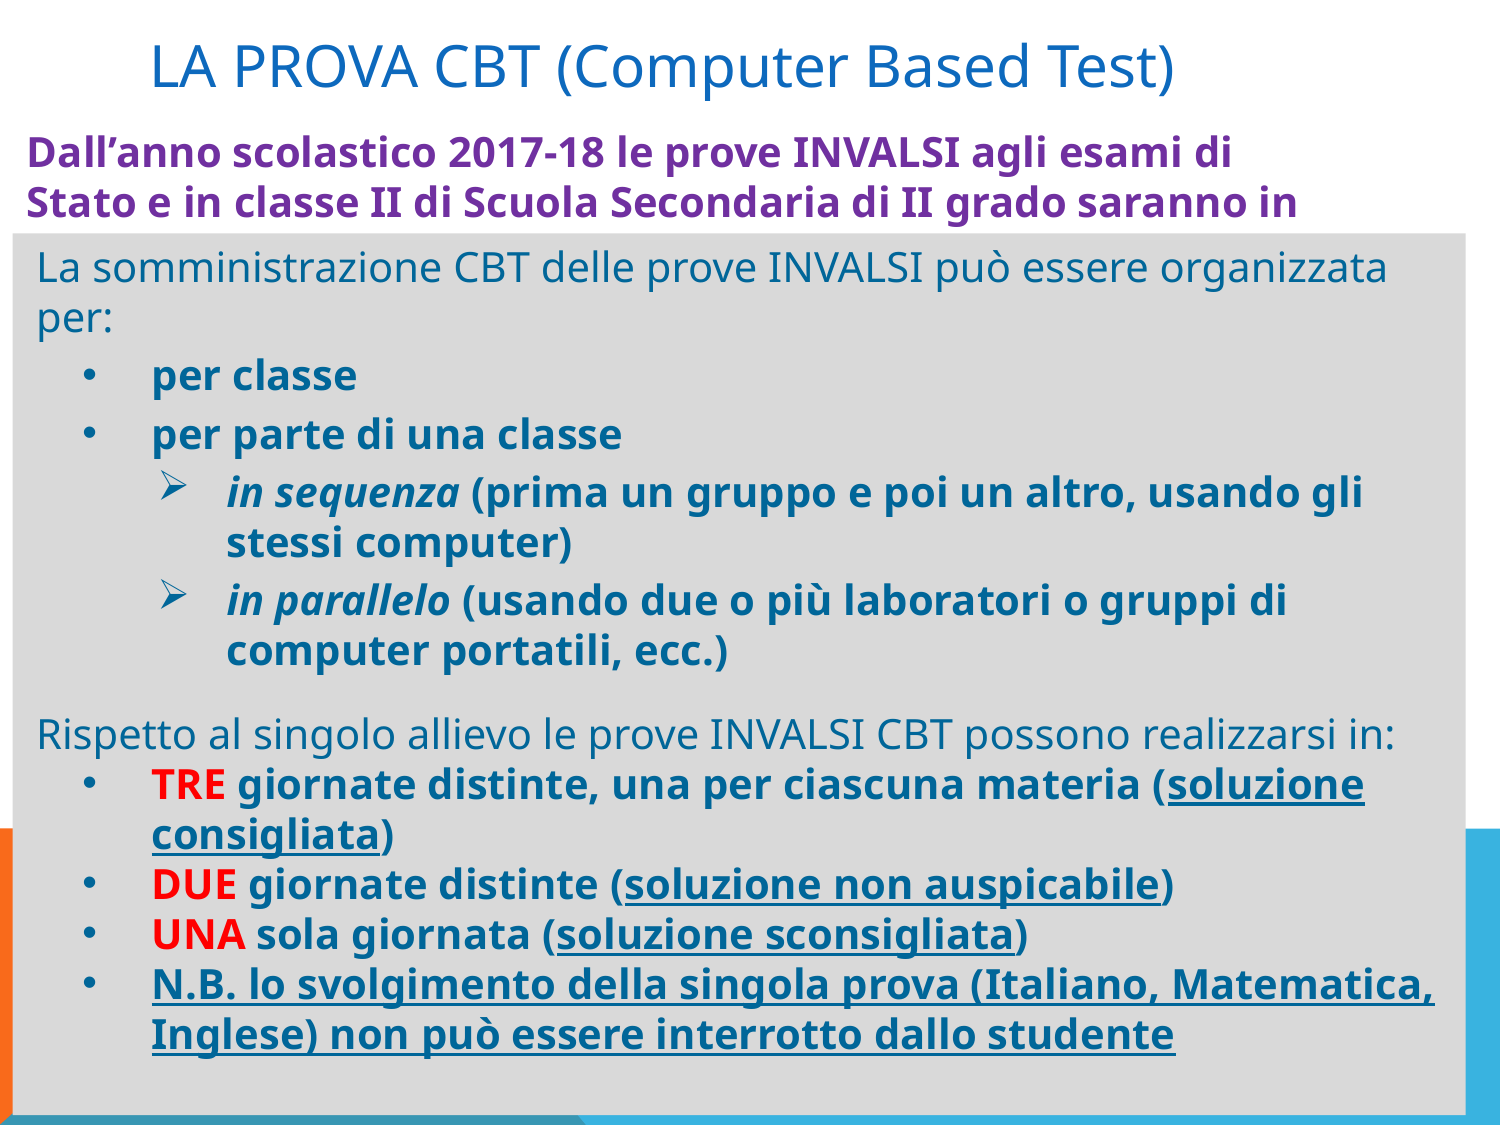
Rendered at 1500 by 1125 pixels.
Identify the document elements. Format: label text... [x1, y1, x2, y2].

title LA PROVA CBT (Computer Based Test) [134, 19, 1369, 110]
text_box La somministrazione CBT delle prove INVALSI può essere organizzata per: per classe per parte di una classe in sequenza (prima un gruppo e poi un altro, usando gli stessi computer) in parallelo (usando due o più laboratori o gruppi di computer portatili, ecc.) Rispetto al singolo allievo le prove INVALSI CBT possono realizzarsi in: TRE giornate distinte, una per ciascuna materia (soluzione consigliata) DUE giornate distinte (soluzione non auspicabile) UNA sola giornata (soluzione sconsigliata) N.B. lo svolgimento della singola prova (Italiano, Matematica, Inglese) non può essere interrotto dallo studente [12, 233, 1466, 1116]
list Dall’anno scolastico 2017-18 le prove INVALSI agli esami di Stato e in classe II di Scuola Secondaria di II grado saranno in modalità CBT. [0, 118, 1369, 279]
